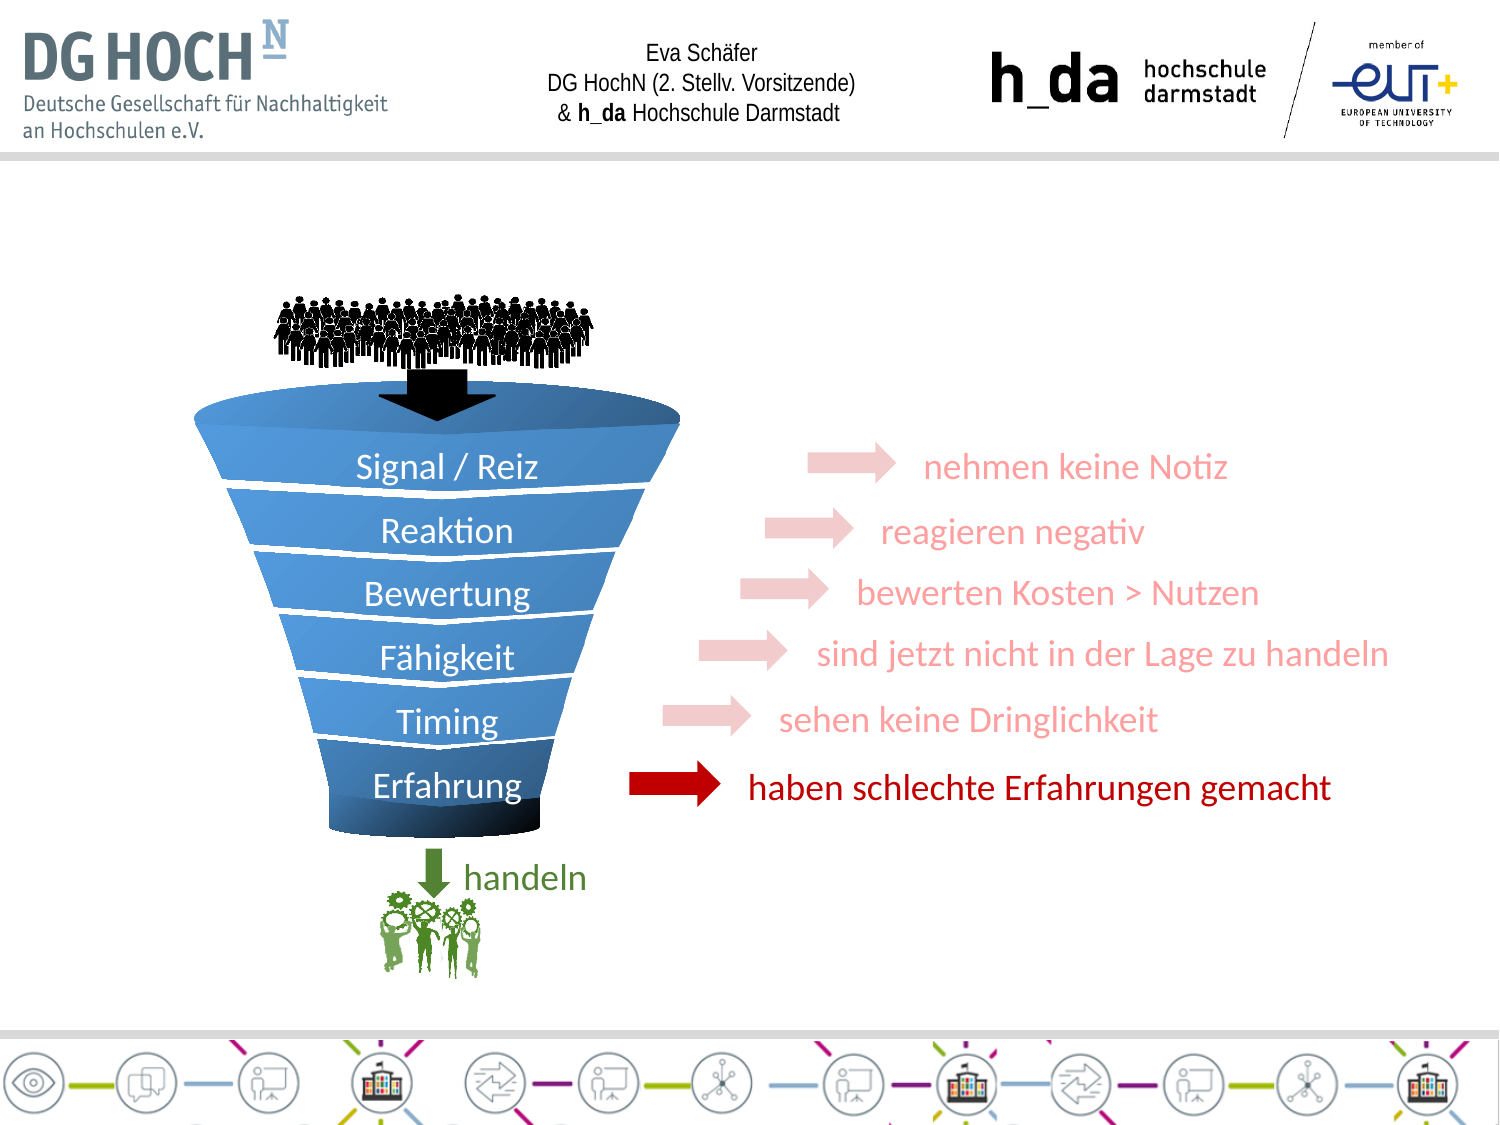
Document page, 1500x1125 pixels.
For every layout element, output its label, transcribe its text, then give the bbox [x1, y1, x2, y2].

picture [992, 22, 1465, 138]
text_box sind jetzt nicht in der Lage zu handeln [801, 621, 1406, 682]
picture [1, 1040, 1500, 1125]
text_box haben schlechte Erfahrungen gemacht [733, 755, 1348, 815]
text_box [697, 627, 790, 674]
text_box reagieren negativ [865, 499, 1161, 560]
text_box sehen keine Dringlichkeit [764, 687, 1175, 747]
text_box [680, 692, 753, 739]
text_box [764, 504, 856, 552]
text_box [739, 565, 831, 613]
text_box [258, 283, 611, 421]
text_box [357, 845, 604, 982]
text_box [806, 439, 898, 487]
text_box nehmen keine Notiz [908, 434, 1244, 495]
text_box bewerten Kosten > Nutzen [841, 560, 1276, 621]
picture [15, 15, 395, 148]
text_box [680, 760, 721, 807]
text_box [194, 380, 680, 859]
